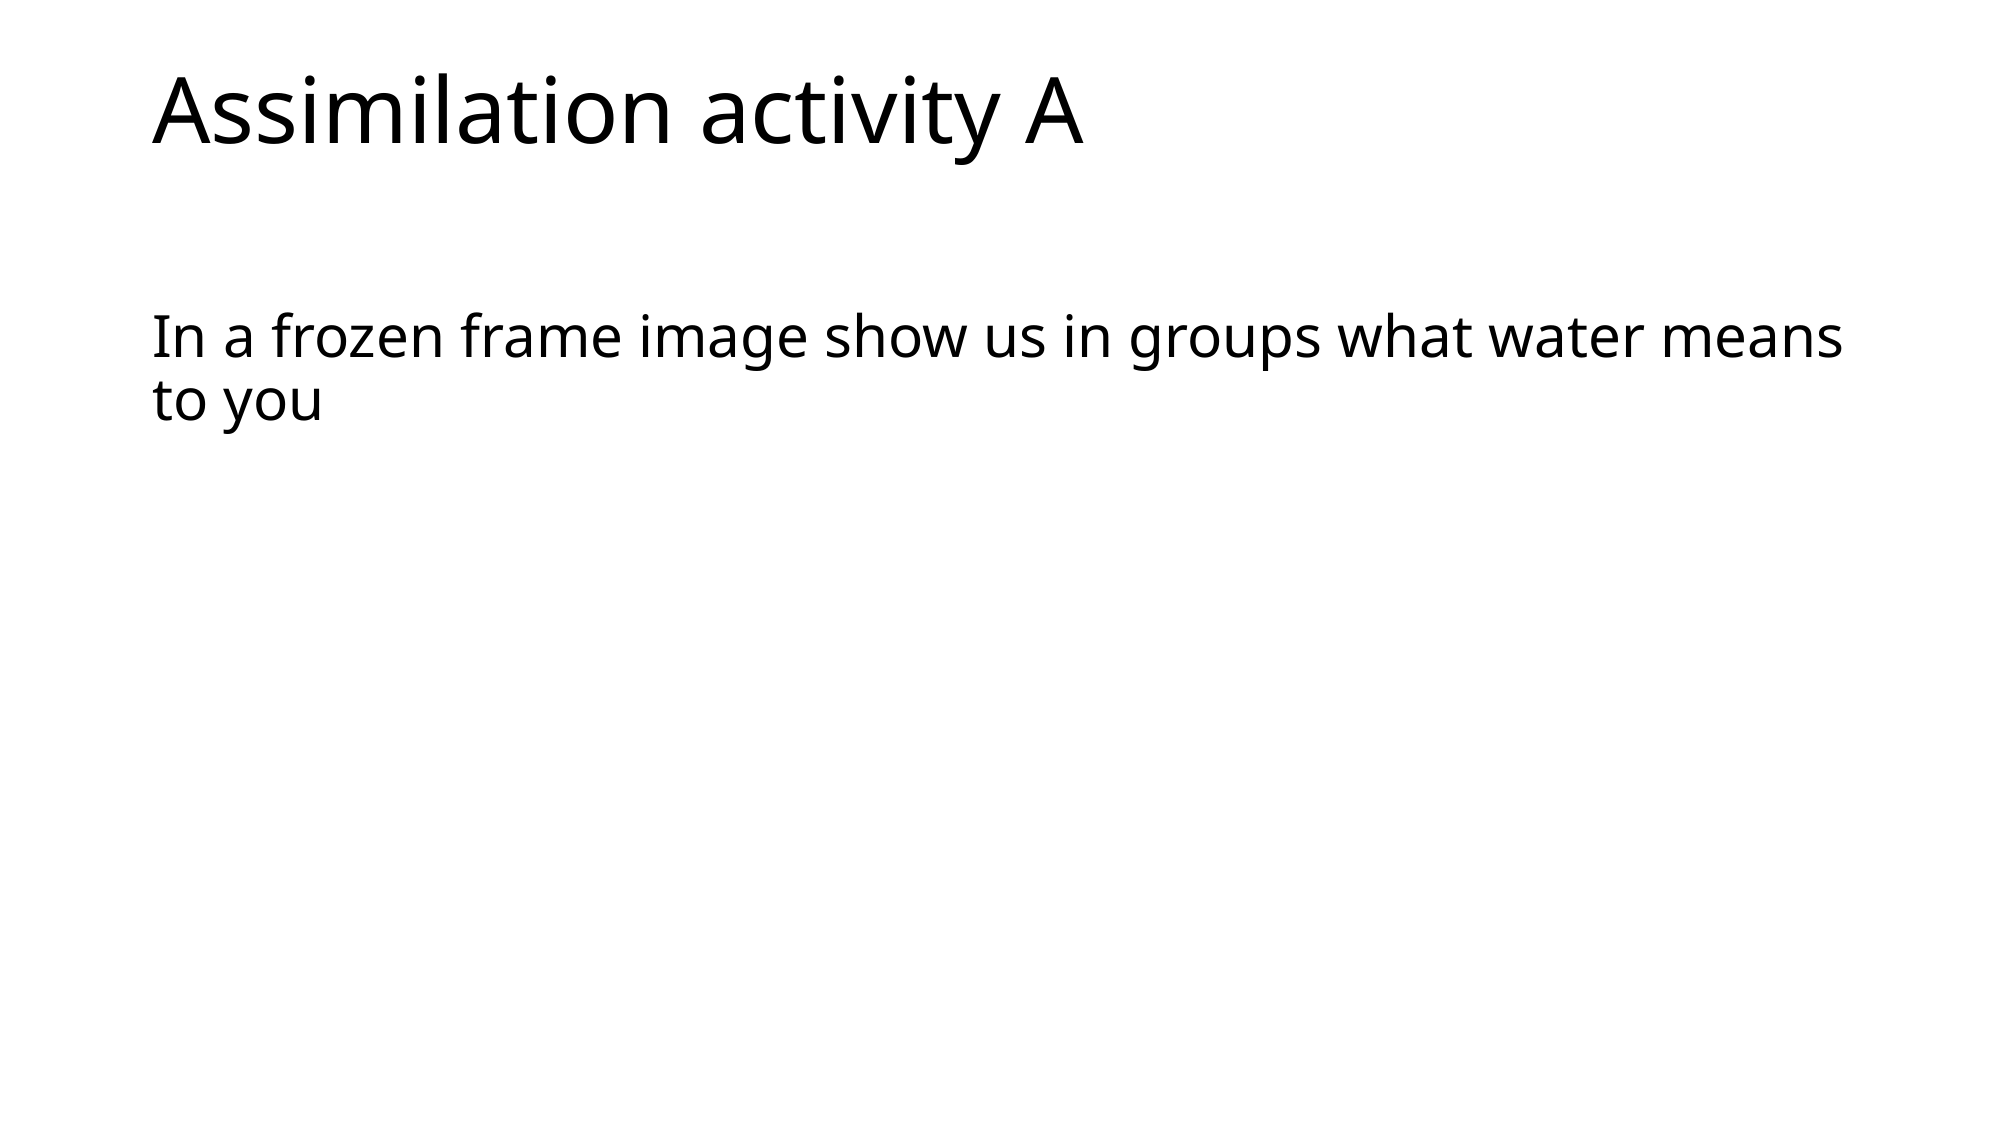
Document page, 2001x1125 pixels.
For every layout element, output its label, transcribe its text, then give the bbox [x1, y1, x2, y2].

list In a frozen frame image show us in groups what water means to you [137, 299, 1863, 1014]
title Assimilation activity A [137, 59, 1863, 278]
